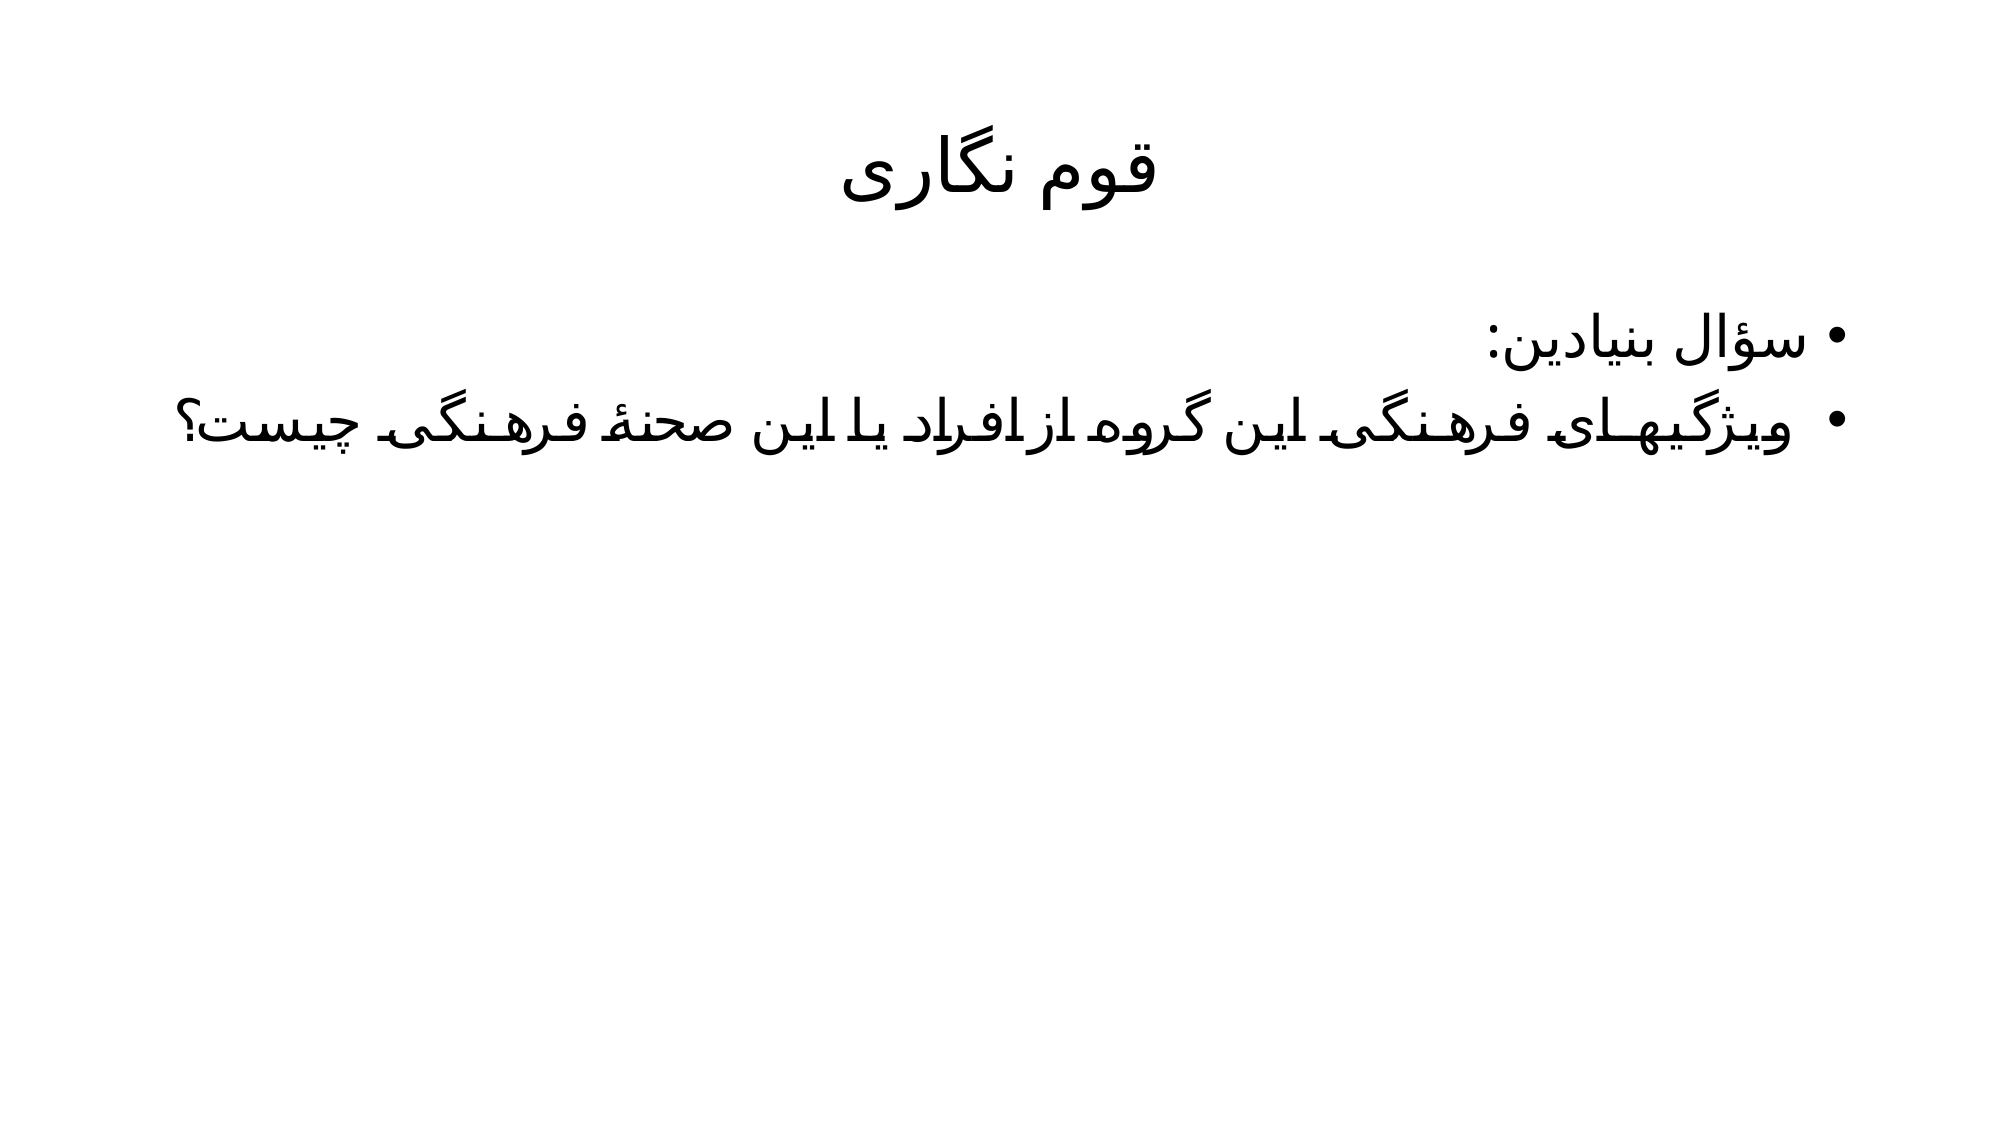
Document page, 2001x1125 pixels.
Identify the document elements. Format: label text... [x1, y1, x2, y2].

list سؤال بنیادین: ویژگیهای فرهنگی این گروه از افراد یا این صحنۀ فرهنگی چیست؟ [137, 299, 1863, 1014]
title قوم نگاری [137, 59, 1863, 278]
